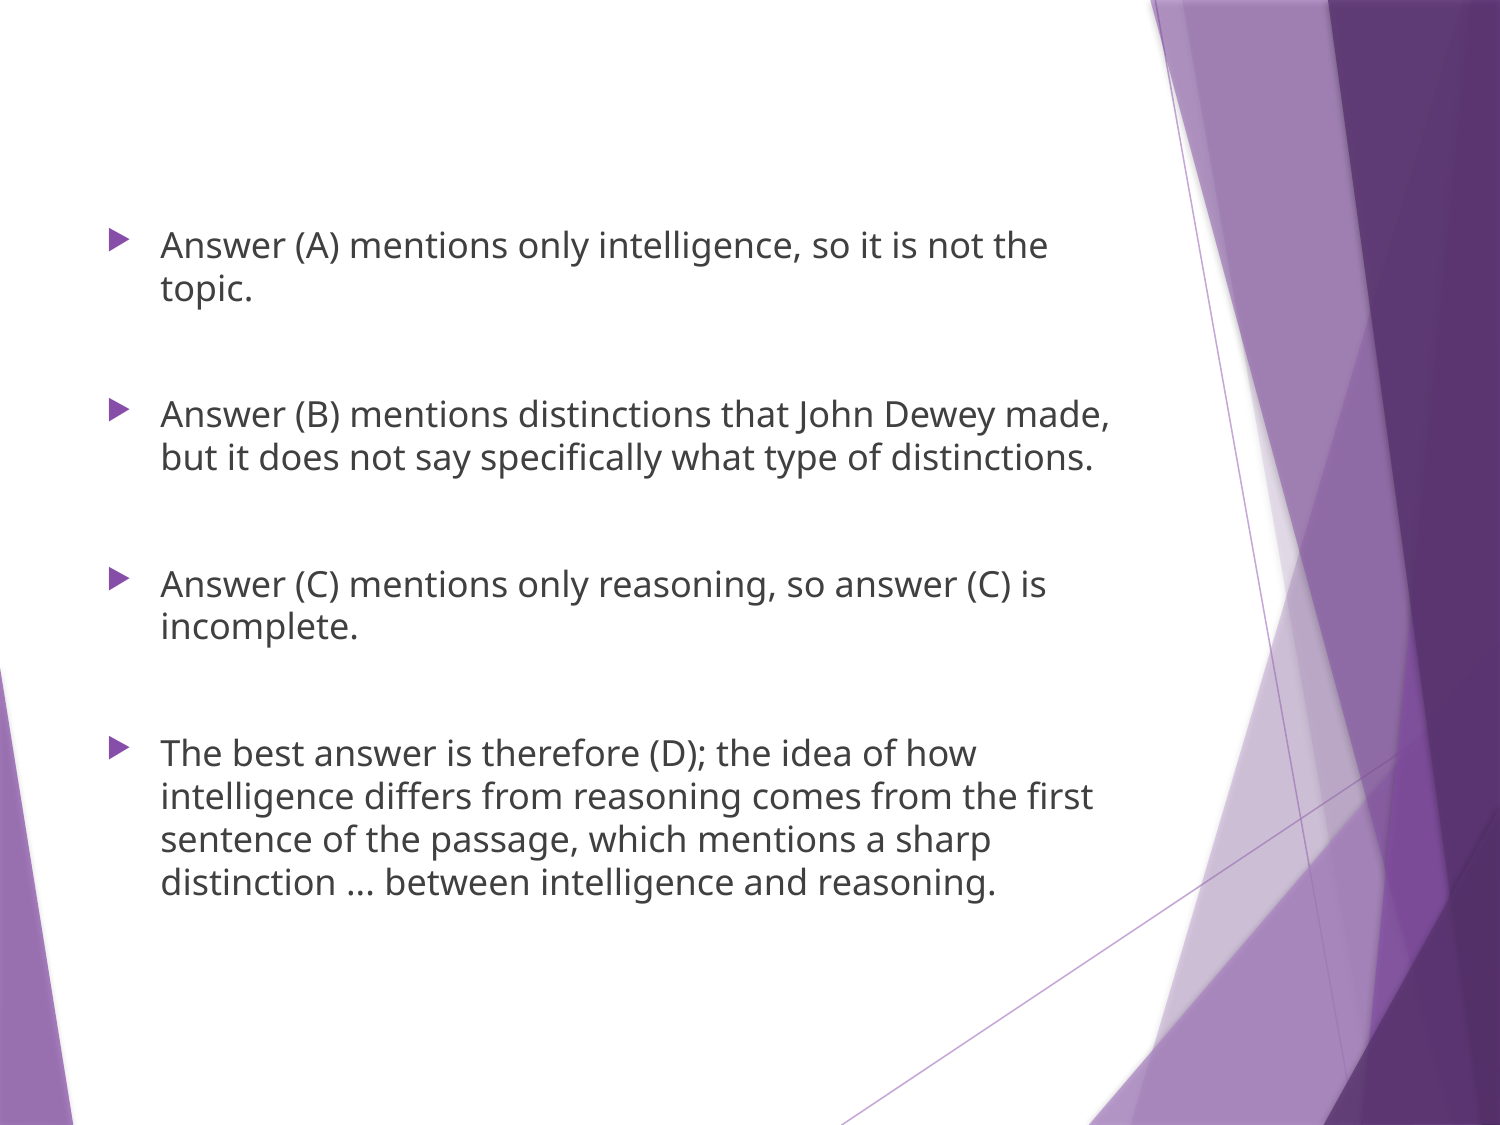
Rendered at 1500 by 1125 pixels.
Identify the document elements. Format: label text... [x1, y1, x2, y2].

list Answer (A) mentions only intelligence, so it is not the topic. Answer (B) mentions distinctions that John Dewey made, but it does not say specifically what type of distinctions. Answer (C) mentions only reasoning, so answer (C) is incomplete. The best answer is therefore (D); the idea of how intelligence differs from reasoning comes from the first sentence of the passage, which mentions a sharp distinction ... between intelligence and reasoning. [91, 215, 1133, 936]
